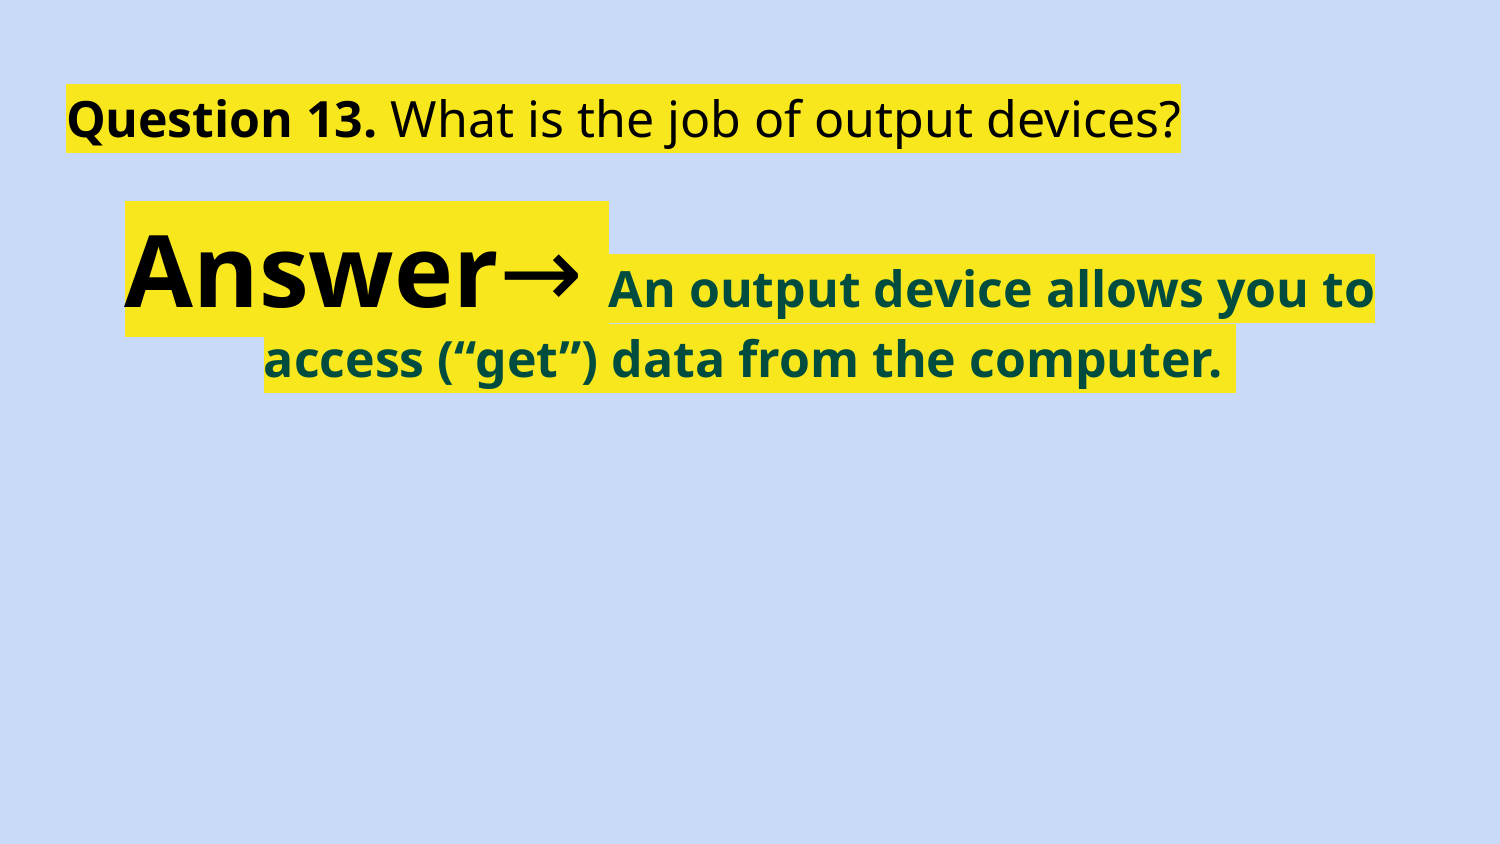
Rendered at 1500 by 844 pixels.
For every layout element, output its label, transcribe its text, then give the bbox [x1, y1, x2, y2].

title Question 13. What is the job of output devices? Answer→ An output device allows you to access (“get”) data from the computer. [51, 72, 1449, 751]
